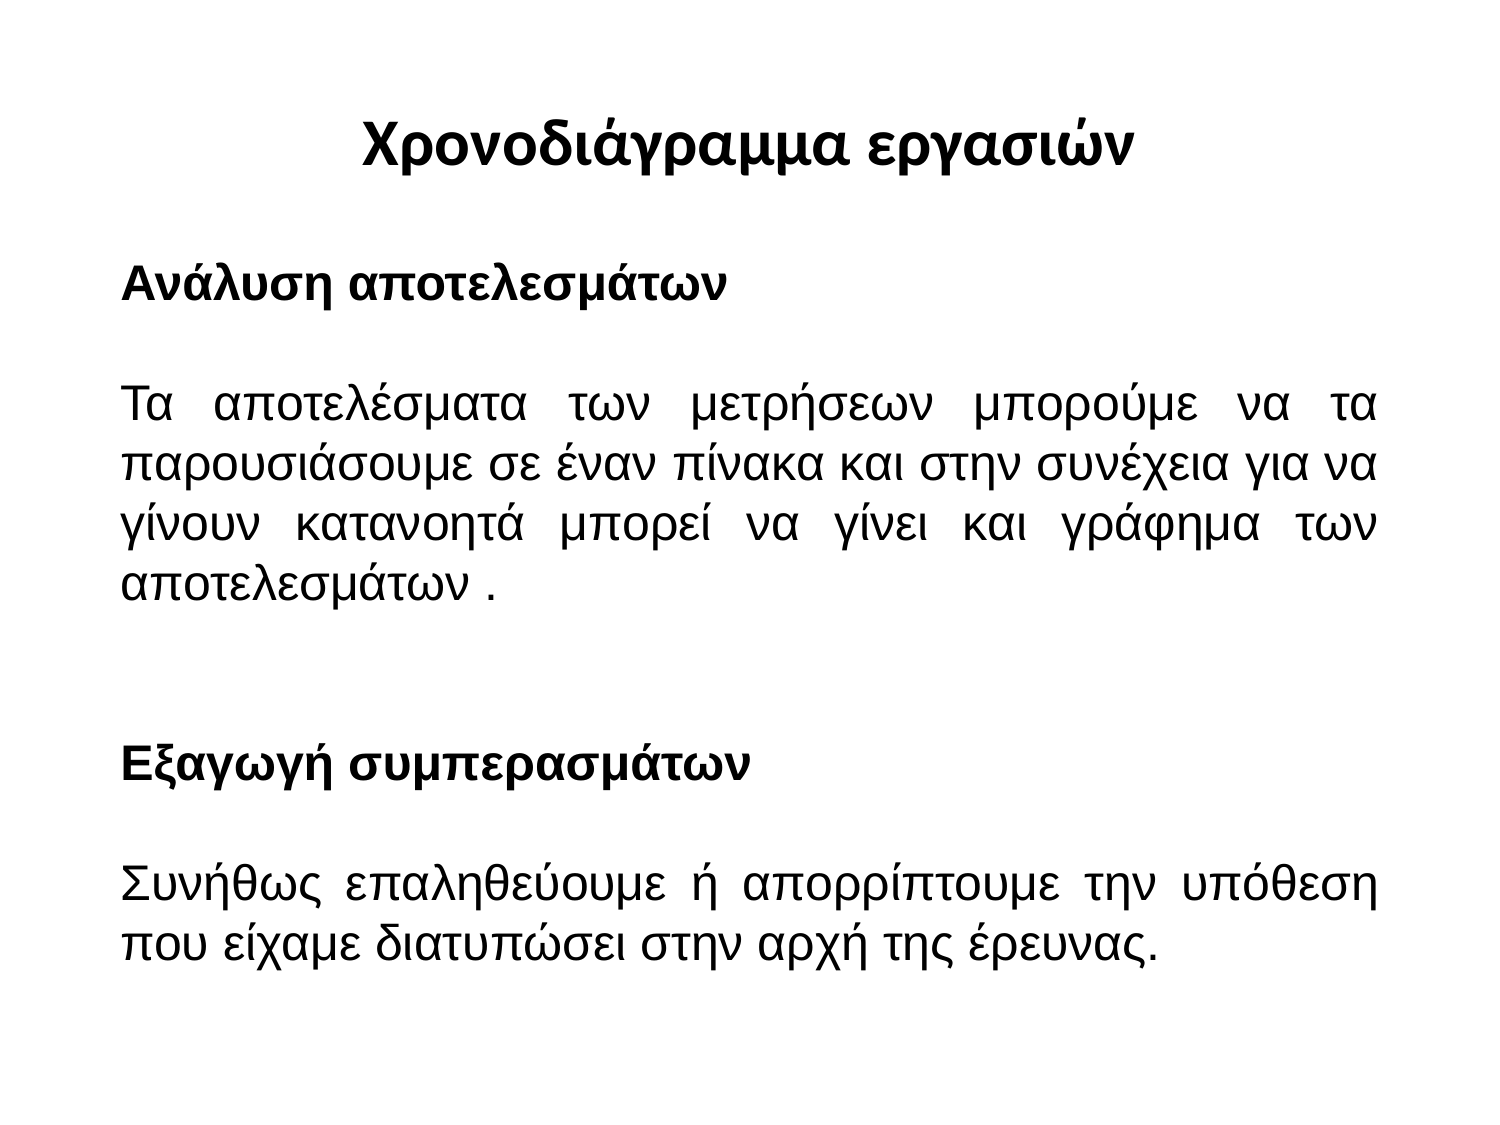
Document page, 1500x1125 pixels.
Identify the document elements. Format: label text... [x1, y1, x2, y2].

title Χρονοδιάγραμμα εργασιών [75, 45, 1425, 233]
text_box Ανάλυση αποτελεσμάτων Τα αποτελέσματα των μετρήσεων μπορούμε να τα παρουσιάσουμε σε έναν πίνακα και στην συνέχεια για να γίνουν κατανοητά μπορεί να γίνει και γράφημα των αποτελεσμάτων . Εξαγωγή συμπερασμάτων Συνήθως επαληθεύουμε ή απορρίπτουμε την υπόθεση που είχαμε διατυπώσει στην αρχή της έρευνας. [105, 242, 1395, 978]
